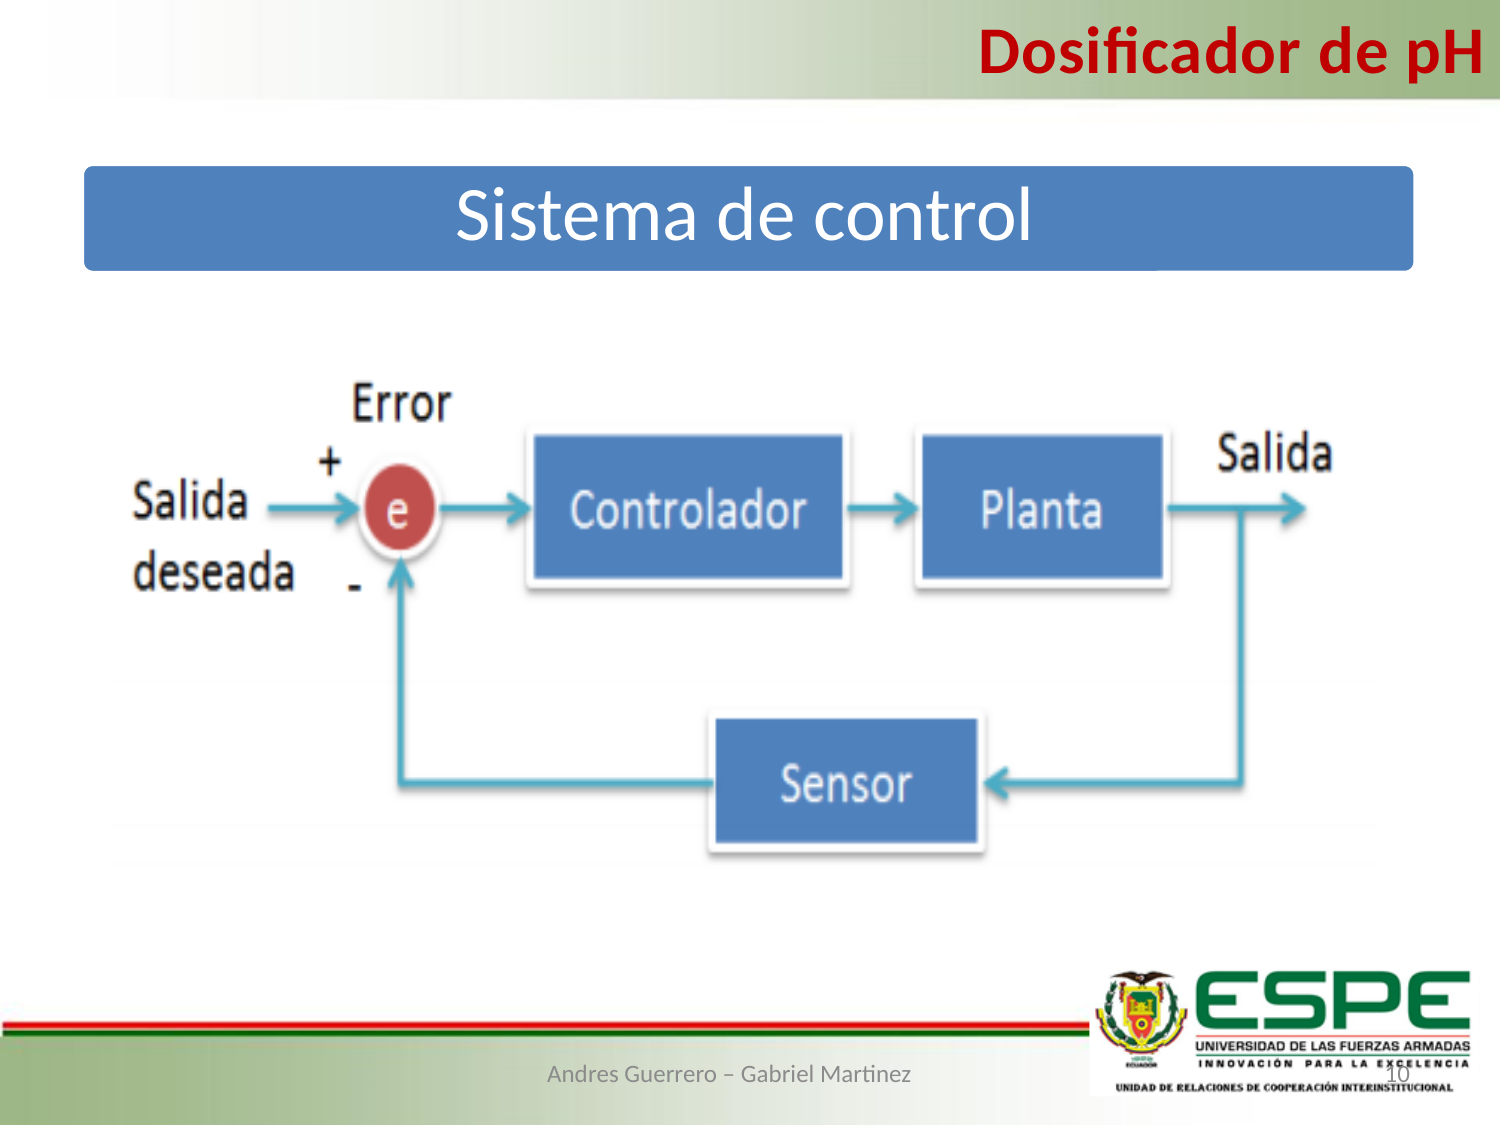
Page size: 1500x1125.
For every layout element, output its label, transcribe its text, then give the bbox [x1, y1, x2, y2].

slide_number 10 [1074, 1042, 1425, 1103]
text_box Dosificador de pH [399, 0, 1500, 95]
text_box Andres Guerrero – Gabriel Martinez [492, 1042, 968, 1103]
picture [0, 0, 1500, 1125]
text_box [81, 163, 1416, 274]
